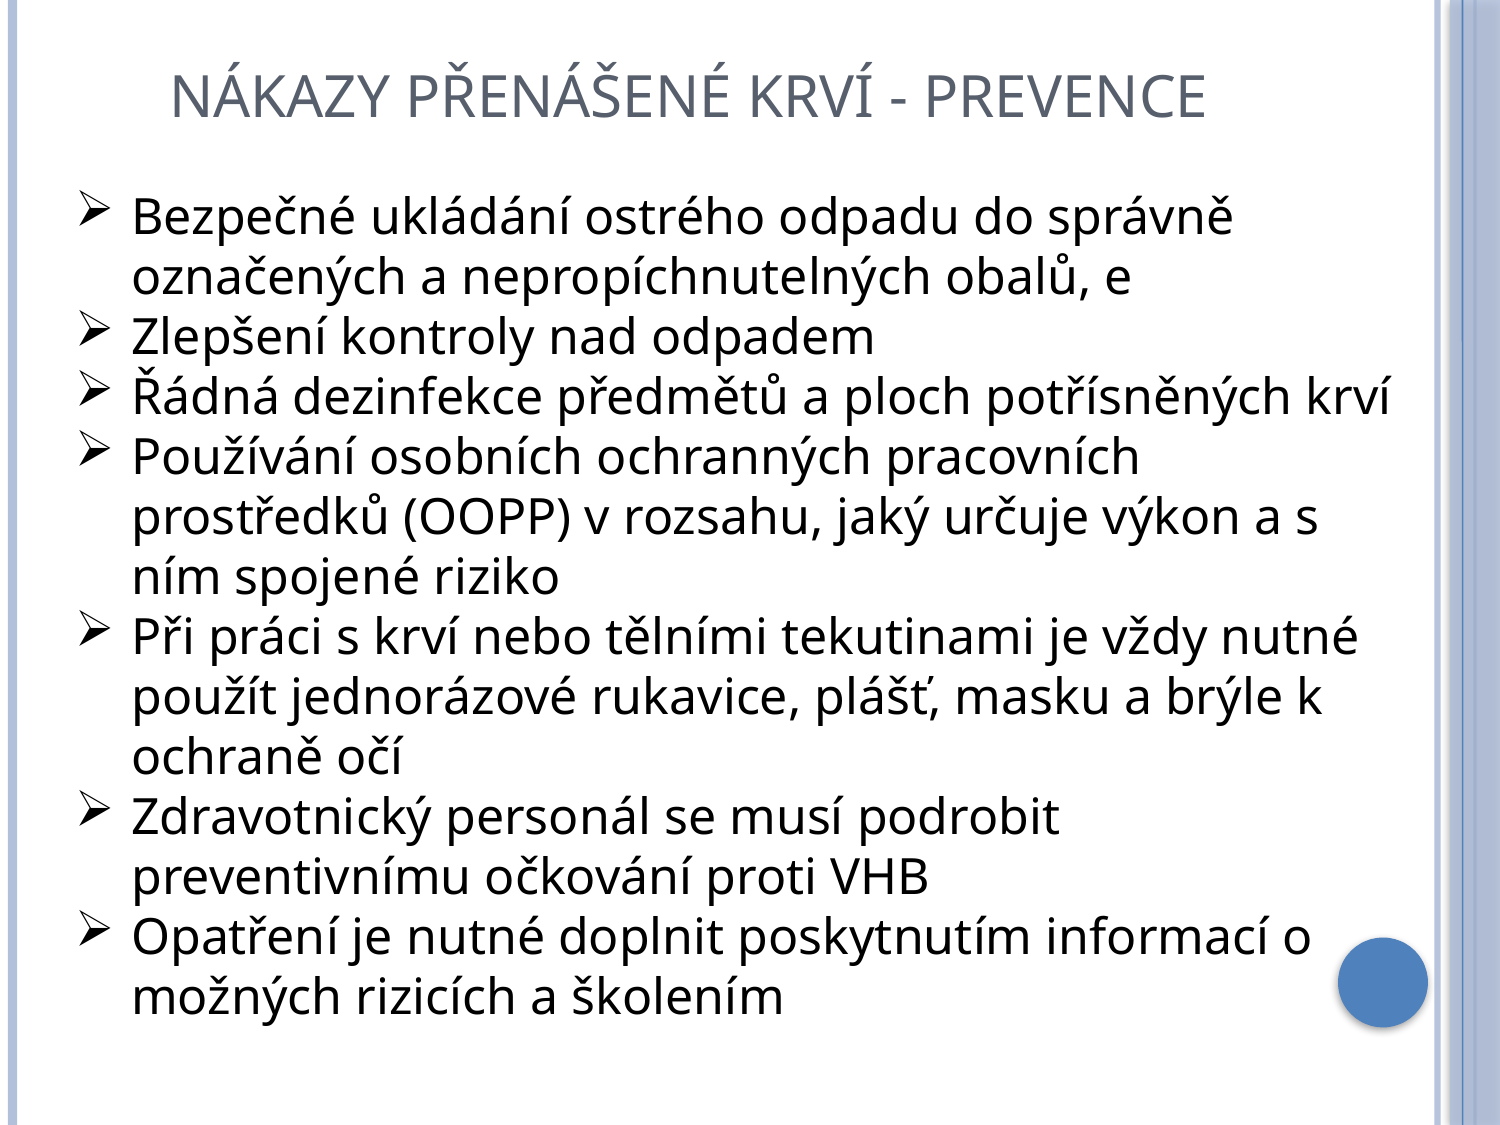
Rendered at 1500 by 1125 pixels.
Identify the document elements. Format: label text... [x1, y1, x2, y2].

list Bezpečné ukládání ostrého odpadu do správně označených a nepropíchnutelných obalů, e Zlepšení kontroly nad odpadem Řádná dezinfekce předmětů a ploch potřísněných krví Používání osobních ochranných pracovních prostředků (OOPP) v rozsahu, jaký určuje výkon a s ním spojené riziko Při práci s krví nebo tělními tekutinami je vždy nutné použít jednorázové rukavice, plášť, masku a brýle k ochraně očí Zdravotnický personál se musí podrobit preventivnímu očkování proti VHB Opatření je nutné doplnit poskytnutím informací o možných rizicích a školením [75, 184, 1412, 1062]
title NÁKAZY PŘENÁŠENÉ KRVÍ - PREVENCE [76, 0, 1302, 184]
